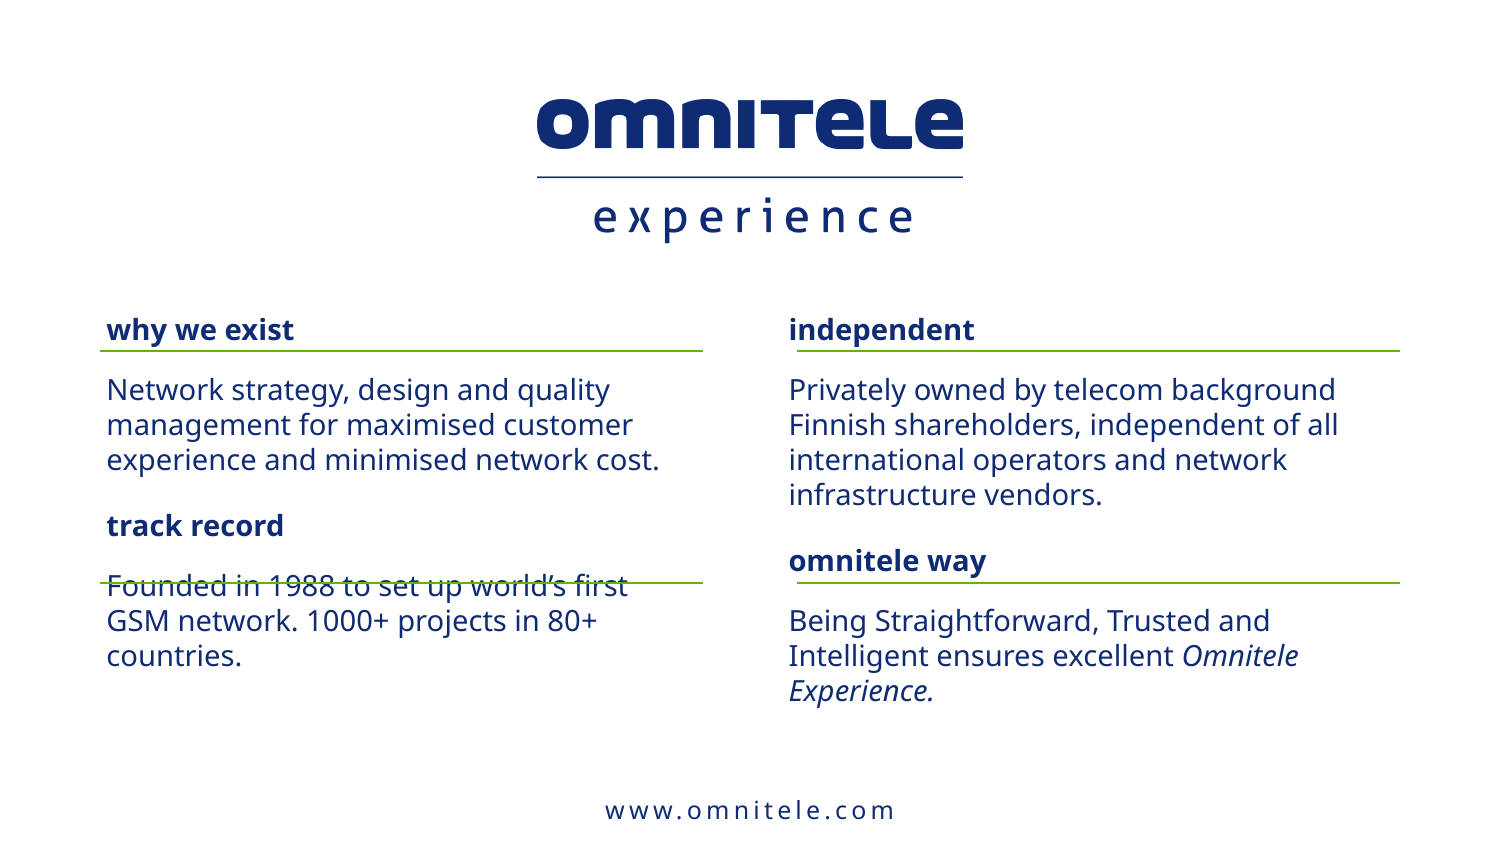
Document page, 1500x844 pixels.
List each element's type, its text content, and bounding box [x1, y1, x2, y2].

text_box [91, 303, 1409, 753]
text_box www.omnitele.com [0, 776, 1500, 844]
picture [513, 80, 987, 257]
